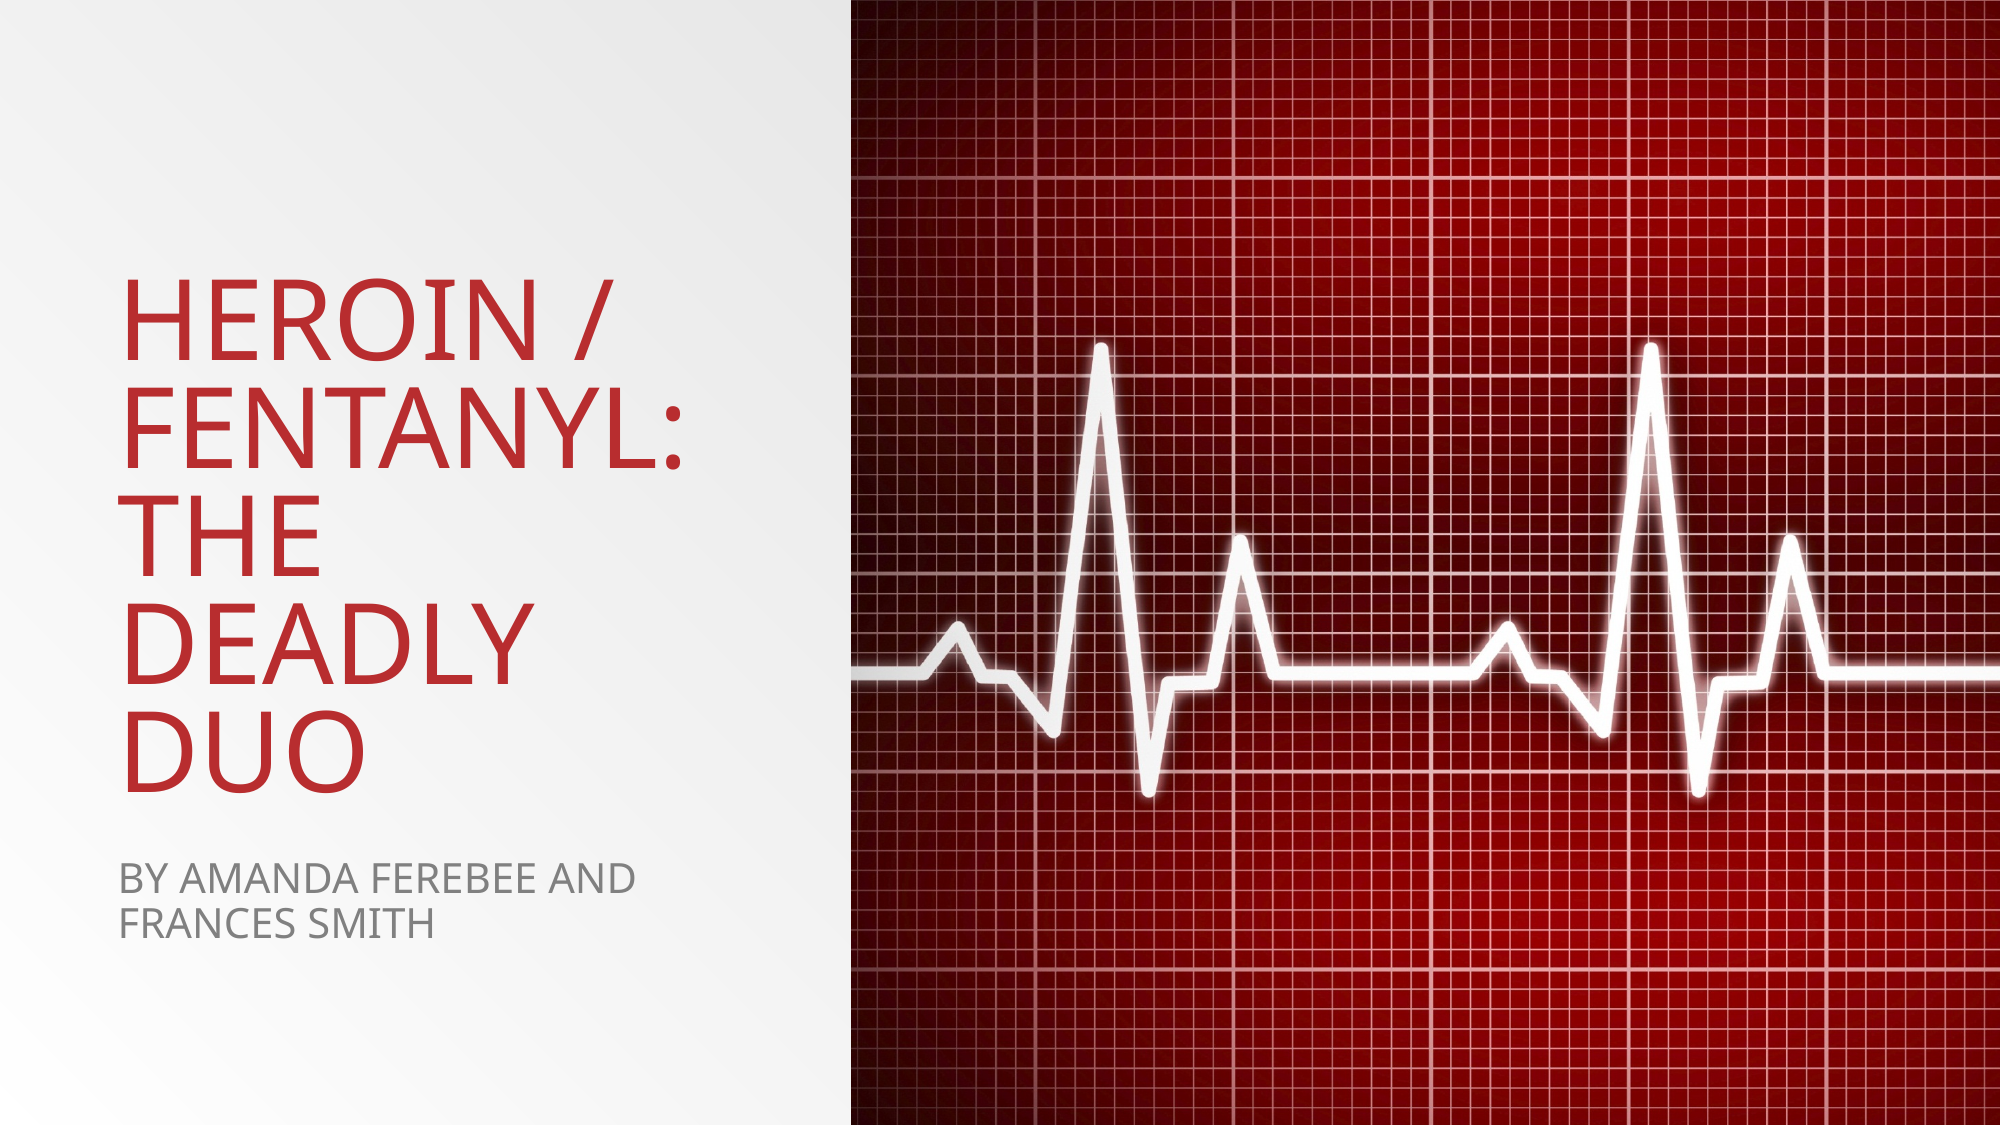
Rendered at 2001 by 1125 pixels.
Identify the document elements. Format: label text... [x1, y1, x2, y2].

subtitle By Amanda Ferebee and Frances Smith [102, 849, 775, 963]
title HEROIN / FENTANYL: THE DEADLY DUO [102, 299, 775, 822]
picture [851, 0, 2000, 1125]
